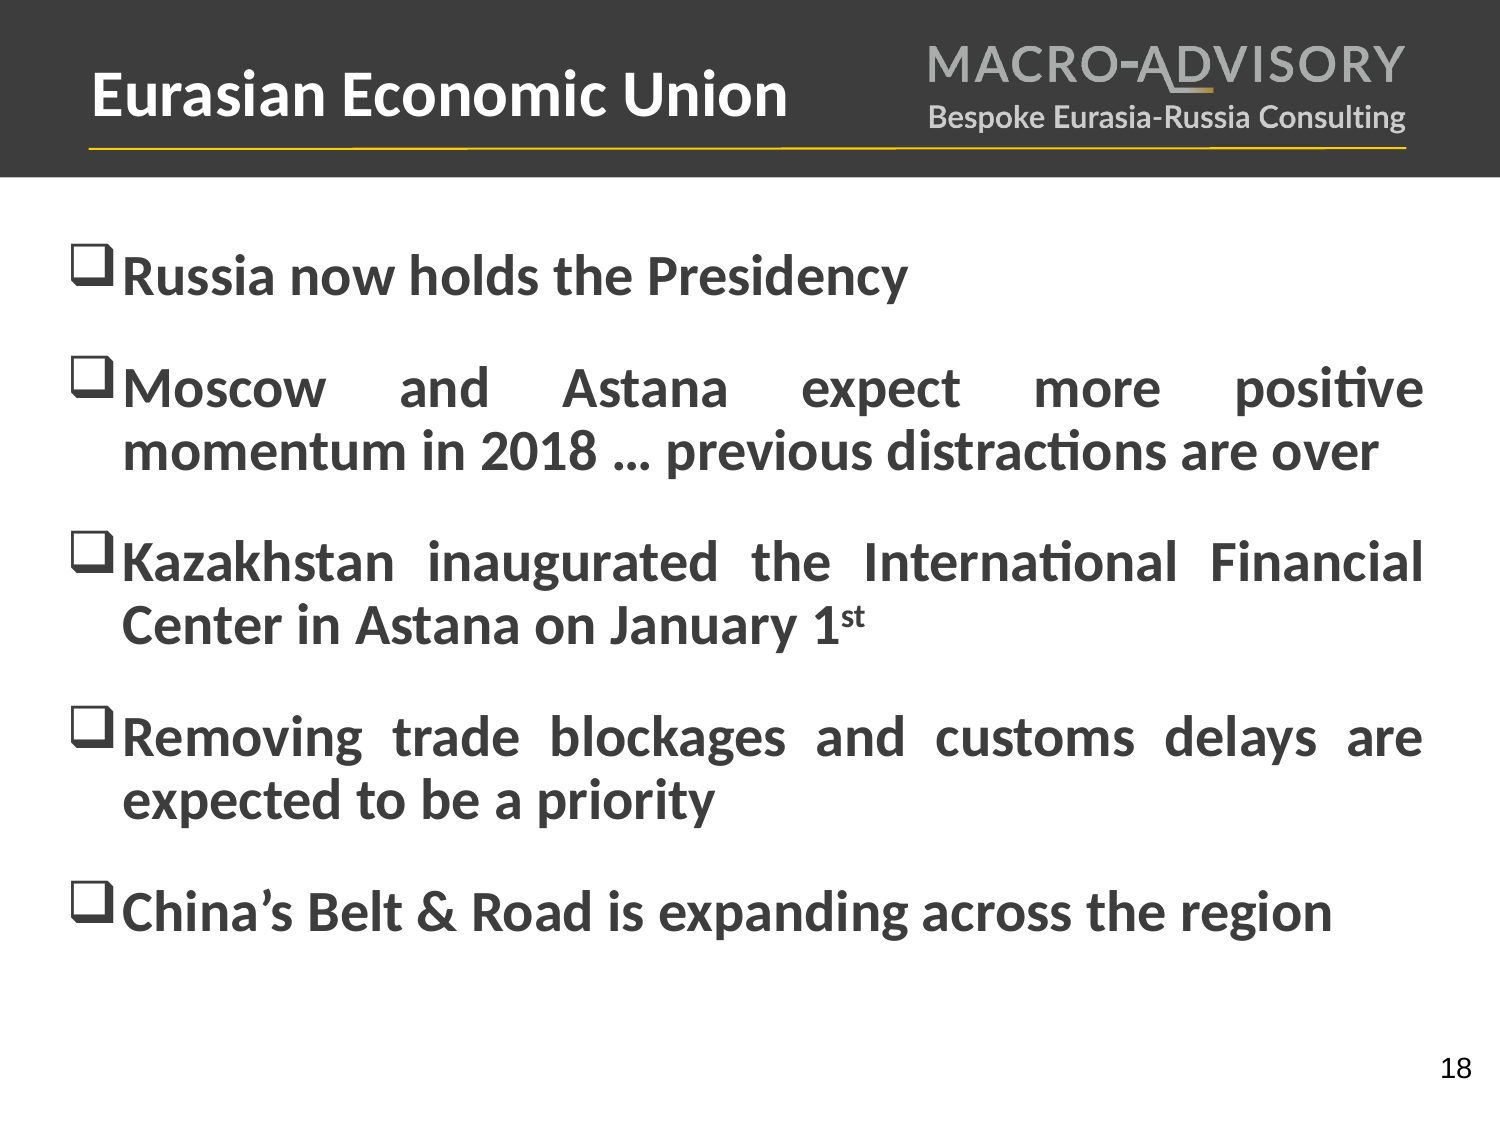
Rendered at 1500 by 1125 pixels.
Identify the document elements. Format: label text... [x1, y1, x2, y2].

text_box Eurasian Economic Union [76, 42, 900, 138]
picture [927, 43, 1412, 137]
slide_number 18 [1137, 1041, 1488, 1120]
text_box Russia now holds the Presidency Moscow and Astana expect more positive momentum in 2018 … previous distractions are over Kazakhstan inaugurated the International Financial Center in Astana on January 1st Removing trade blockages and customs delays are expected to be a priority China’s Belt & Road is expanding across the region [51, 237, 1440, 1000]
